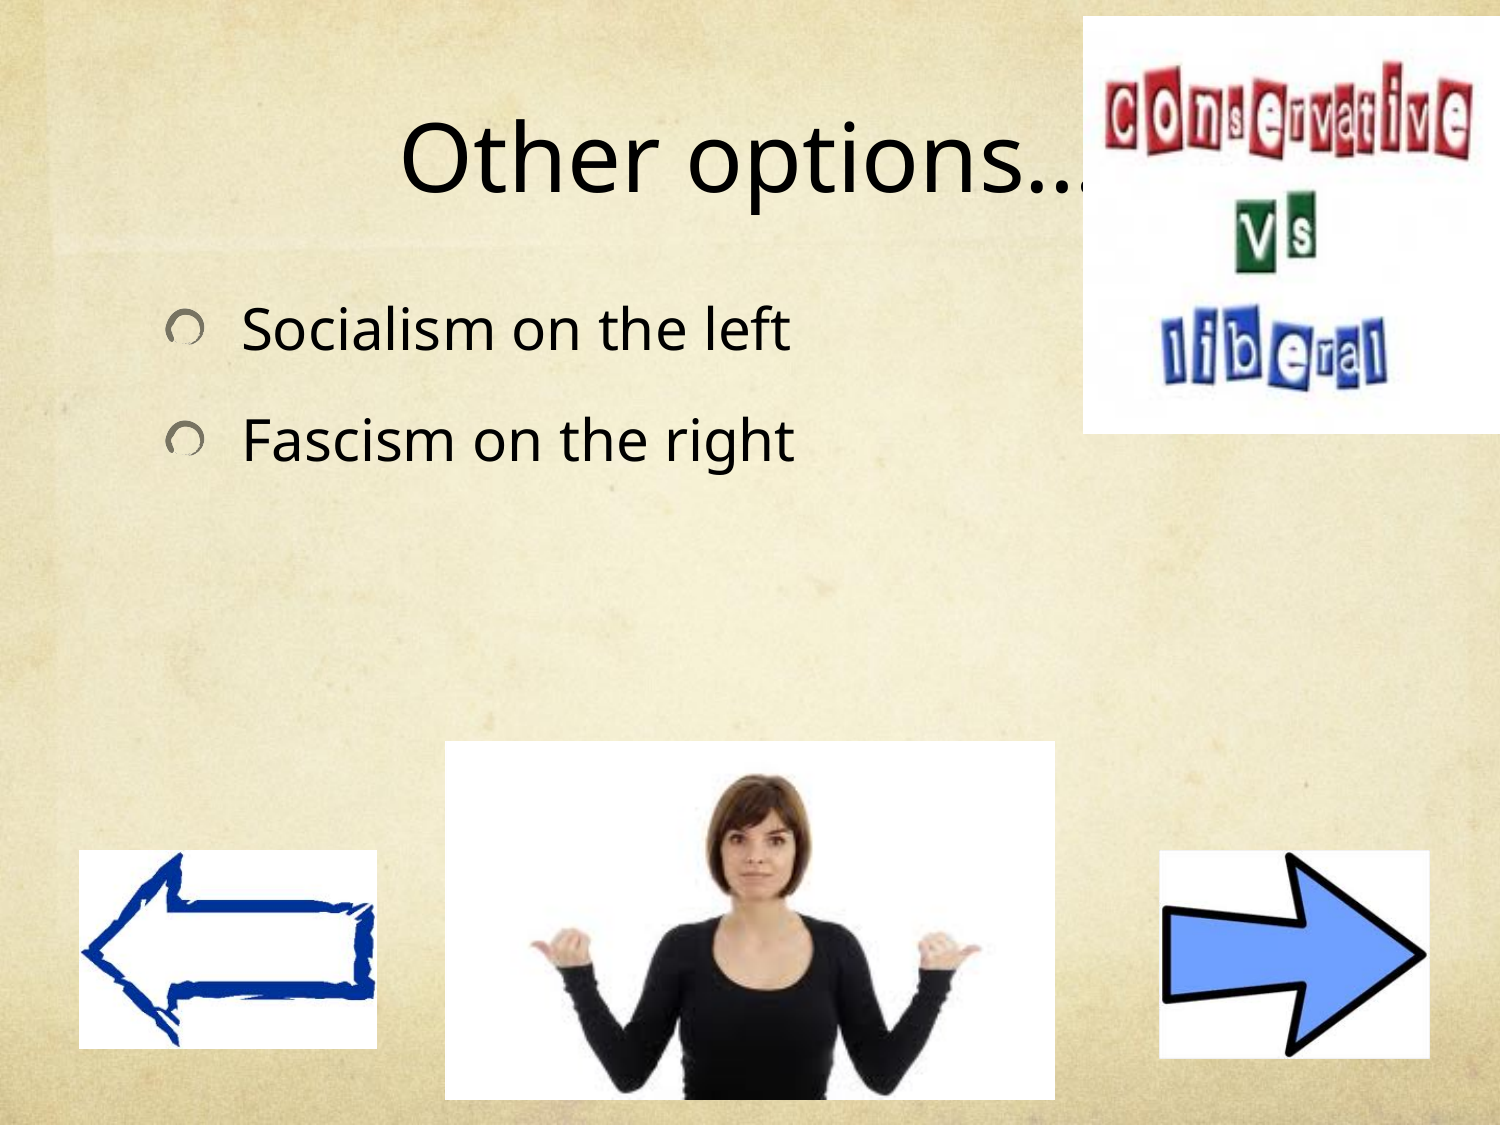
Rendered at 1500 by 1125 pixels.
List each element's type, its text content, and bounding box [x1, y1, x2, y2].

title Other options… [150, 82, 1069, 225]
list Socialism on the left Fascism on the right [150, 284, 1350, 950]
picture [0, 0, 1500, 1125]
